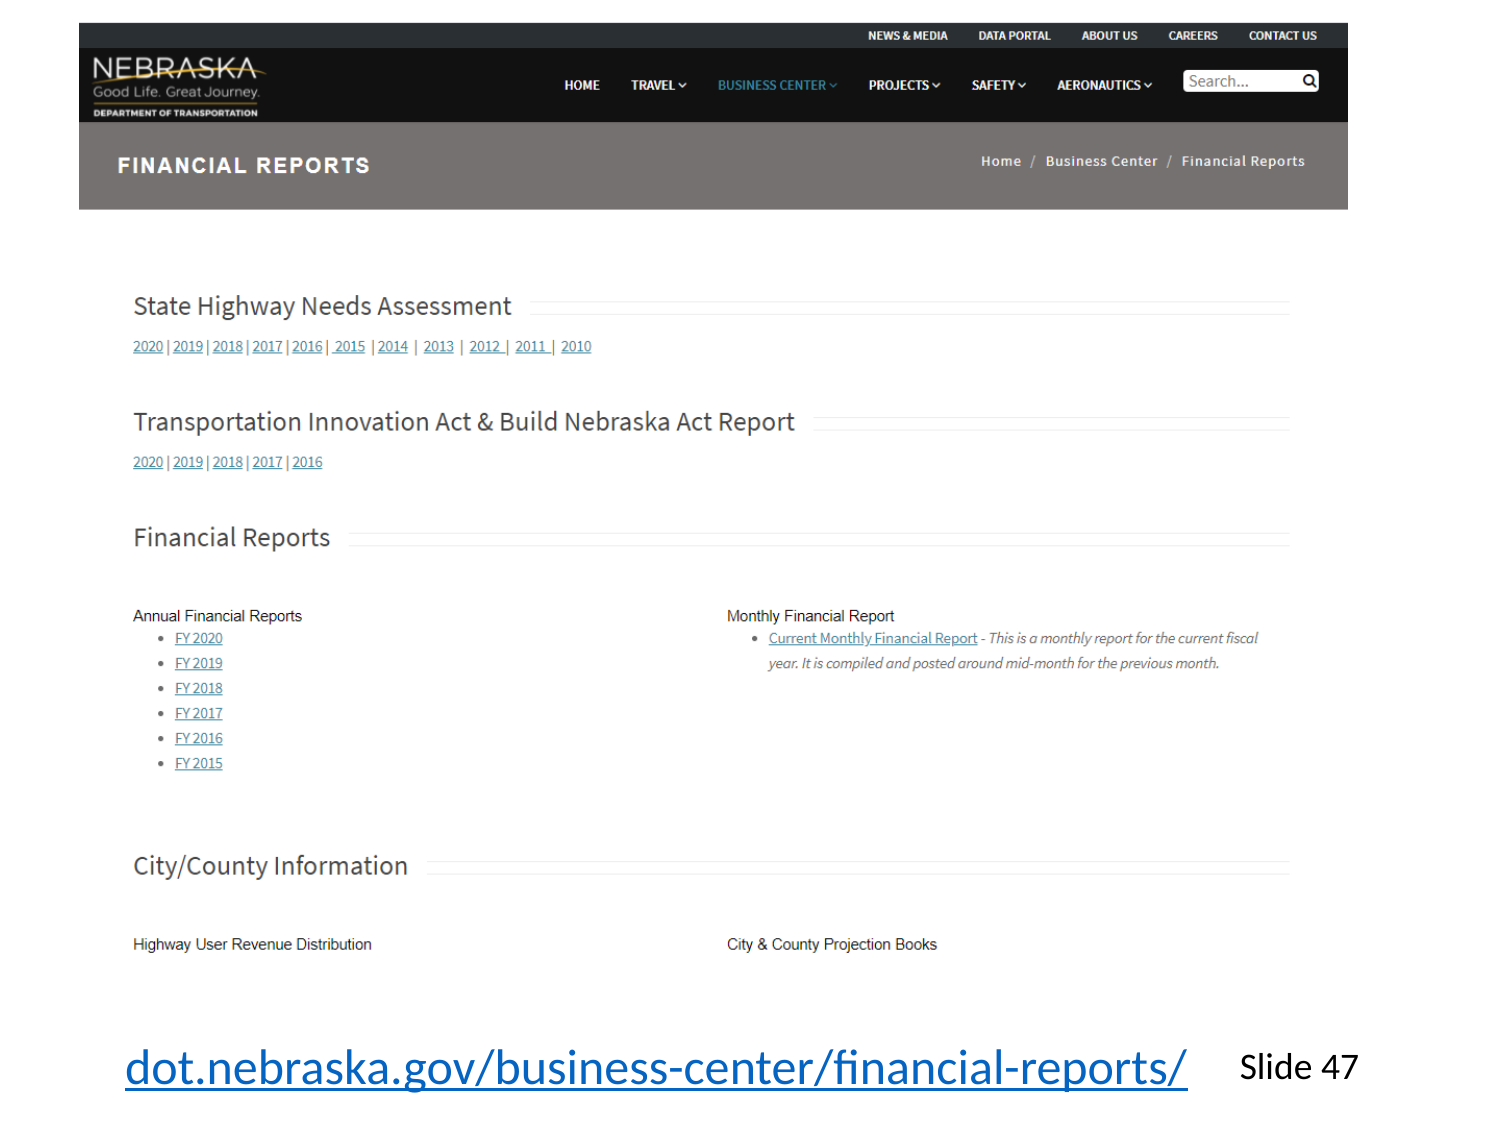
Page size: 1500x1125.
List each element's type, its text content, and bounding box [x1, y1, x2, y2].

text_box Slide 47 [1224, 1034, 1413, 1125]
picture [79, 22, 1348, 957]
text_box dot.nebraska.gov/business-center/financial-reports/ [0, 1026, 1313, 1102]
